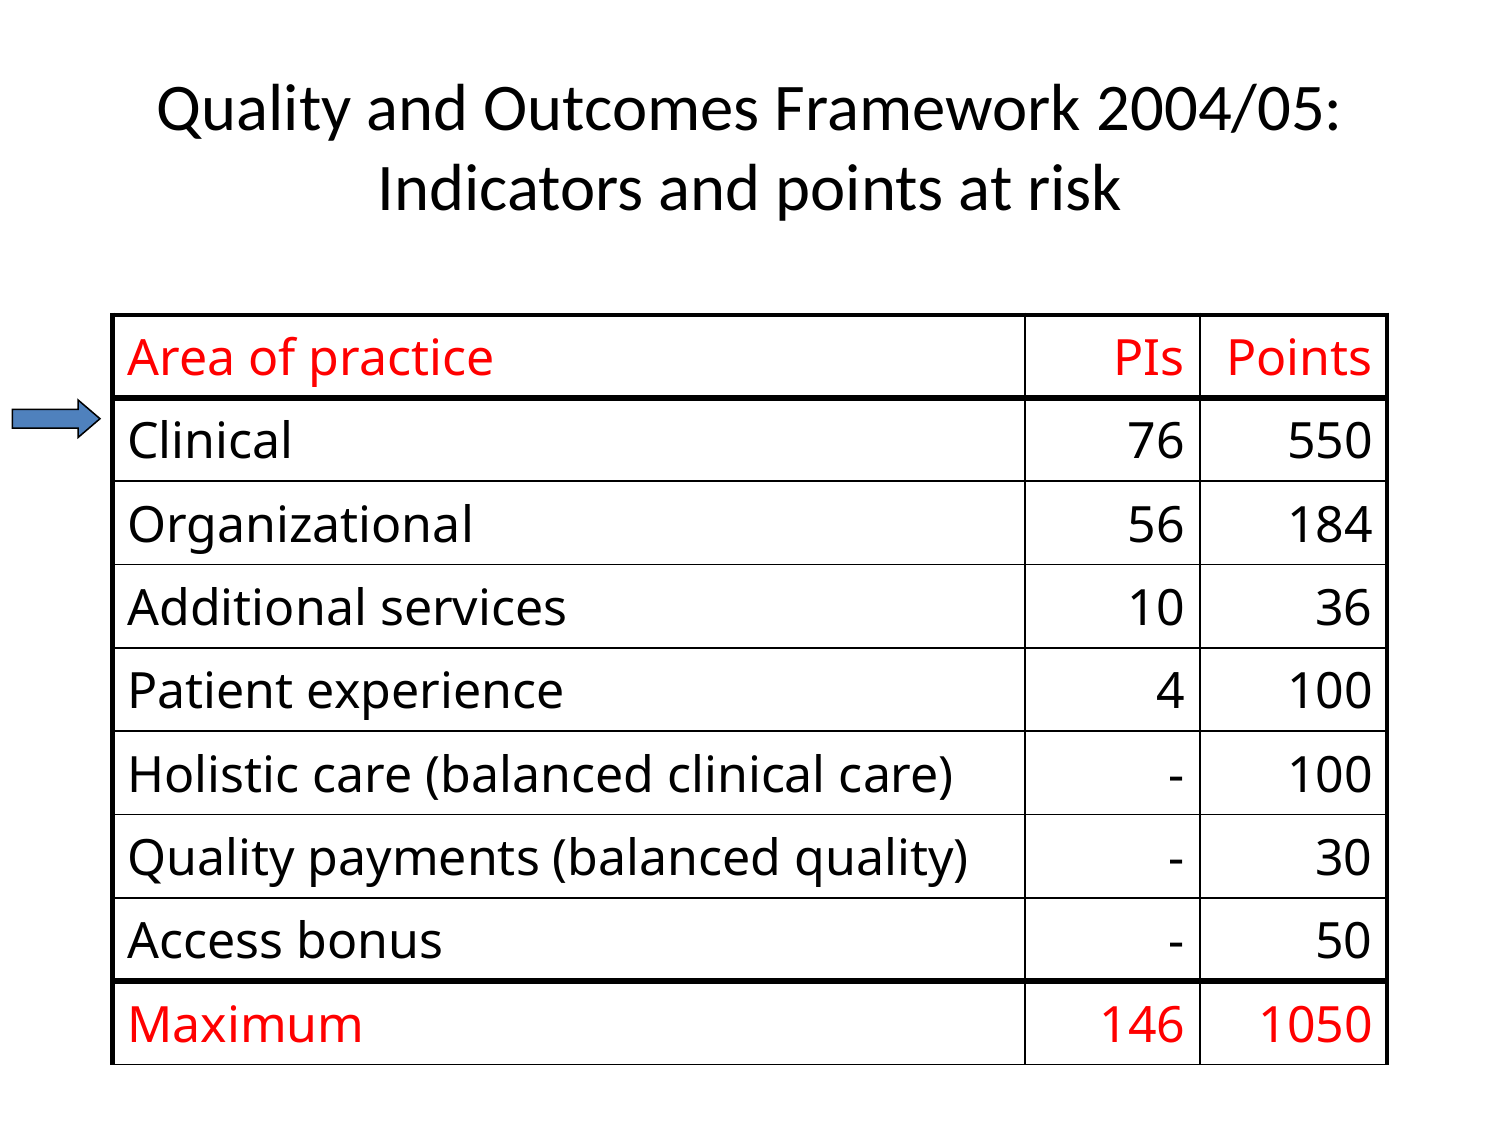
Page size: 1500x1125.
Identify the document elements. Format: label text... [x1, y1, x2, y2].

table_cell Additional services [115, 565, 1024, 647]
table_cell 146 [1026, 984, 1199, 1064]
table_cell Organizational [115, 482, 1024, 564]
table_cell 30 [1201, 815, 1385, 897]
table_cell 100 [1201, 649, 1385, 730]
table_cell - [1026, 815, 1199, 897]
table_cell 1050 [1201, 984, 1385, 1064]
table_cell Maximum [115, 984, 1024, 1064]
table_cell 184 [1201, 482, 1385, 564]
table_cell 36 [1201, 565, 1385, 647]
table_cell Patient experience [115, 649, 1024, 730]
table_header PIs [1026, 317, 1199, 395]
table_header Points [1201, 317, 1385, 395]
table_cell 56 [1026, 482, 1199, 564]
table_header Area of practice [115, 317, 1024, 395]
table_cell Holistic care (balanced clinical care) [115, 732, 1024, 814]
table_cell - [1026, 899, 1199, 978]
table_cell 100 [1201, 732, 1385, 814]
table_cell - [1026, 732, 1199, 814]
table_cell 4 [1026, 649, 1199, 730]
title Quality and Outcomes Framework 2004/05: Indicators and points at risk [112, 50, 1388, 238]
table_cell 550 [1201, 401, 1385, 480]
table_cell Quality payments (balanced quality) [115, 815, 1024, 897]
text_box [12, 399, 100, 438]
table_cell 76 [1026, 401, 1199, 480]
table_cell Access bonus [115, 899, 1024, 978]
table_cell 50 [1201, 899, 1385, 978]
table_cell Clinical [115, 401, 1024, 480]
table_cell 10 [1026, 565, 1199, 647]
